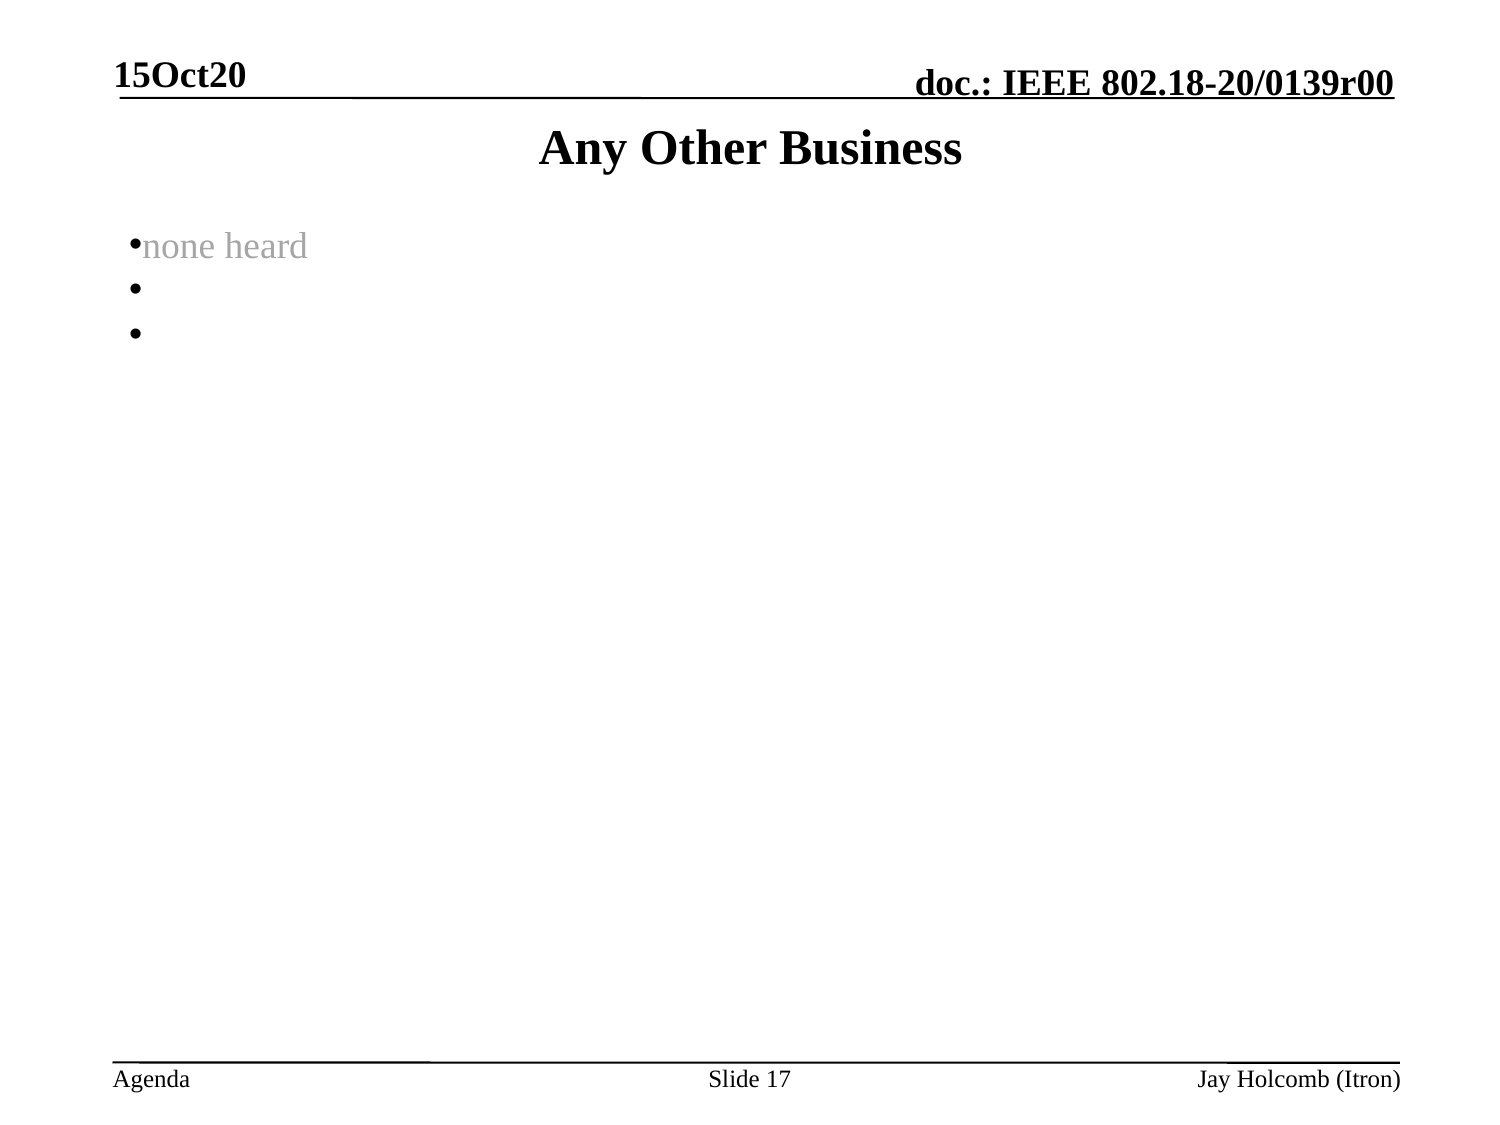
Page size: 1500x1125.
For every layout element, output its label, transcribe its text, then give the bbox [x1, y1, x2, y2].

title Any Other Business [113, 101, 1389, 187]
footer Jay Holcomb (Itron) [878, 1061, 1402, 1093]
slide_number Slide 17 [699, 1061, 800, 1123]
list none heard [113, 187, 1402, 1063]
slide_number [113, 62, 463, 96]
